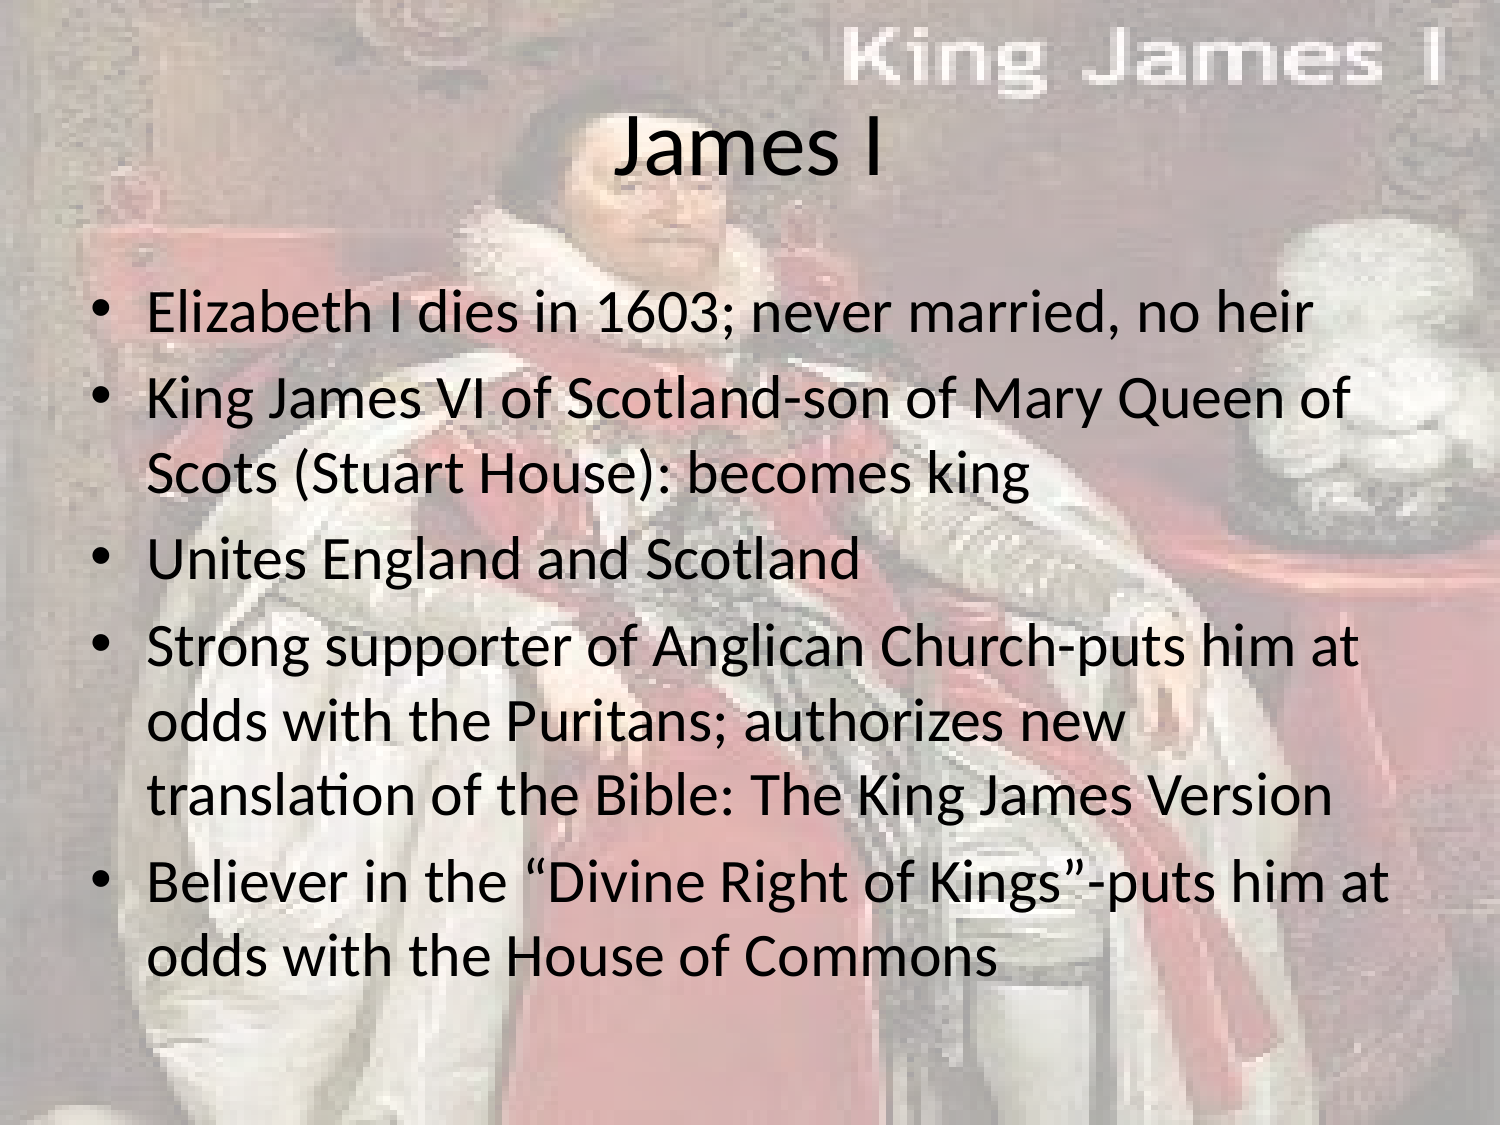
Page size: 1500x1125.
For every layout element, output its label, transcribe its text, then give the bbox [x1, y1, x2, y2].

list Elizabeth I dies in 1603; never married, no heir King James VI of Scotland-son of Mary Queen of Scots (Stuart House): becomes king Unites England and Scotland Strong supporter of Anglican Church-puts him at odds with the Puritans; authorizes new translation of the Bible: The King James Version Believer in the “Divine Right of Kings”-puts him at odds with the House of Commons [75, 262, 1425, 1005]
title James I [75, 45, 1425, 233]
